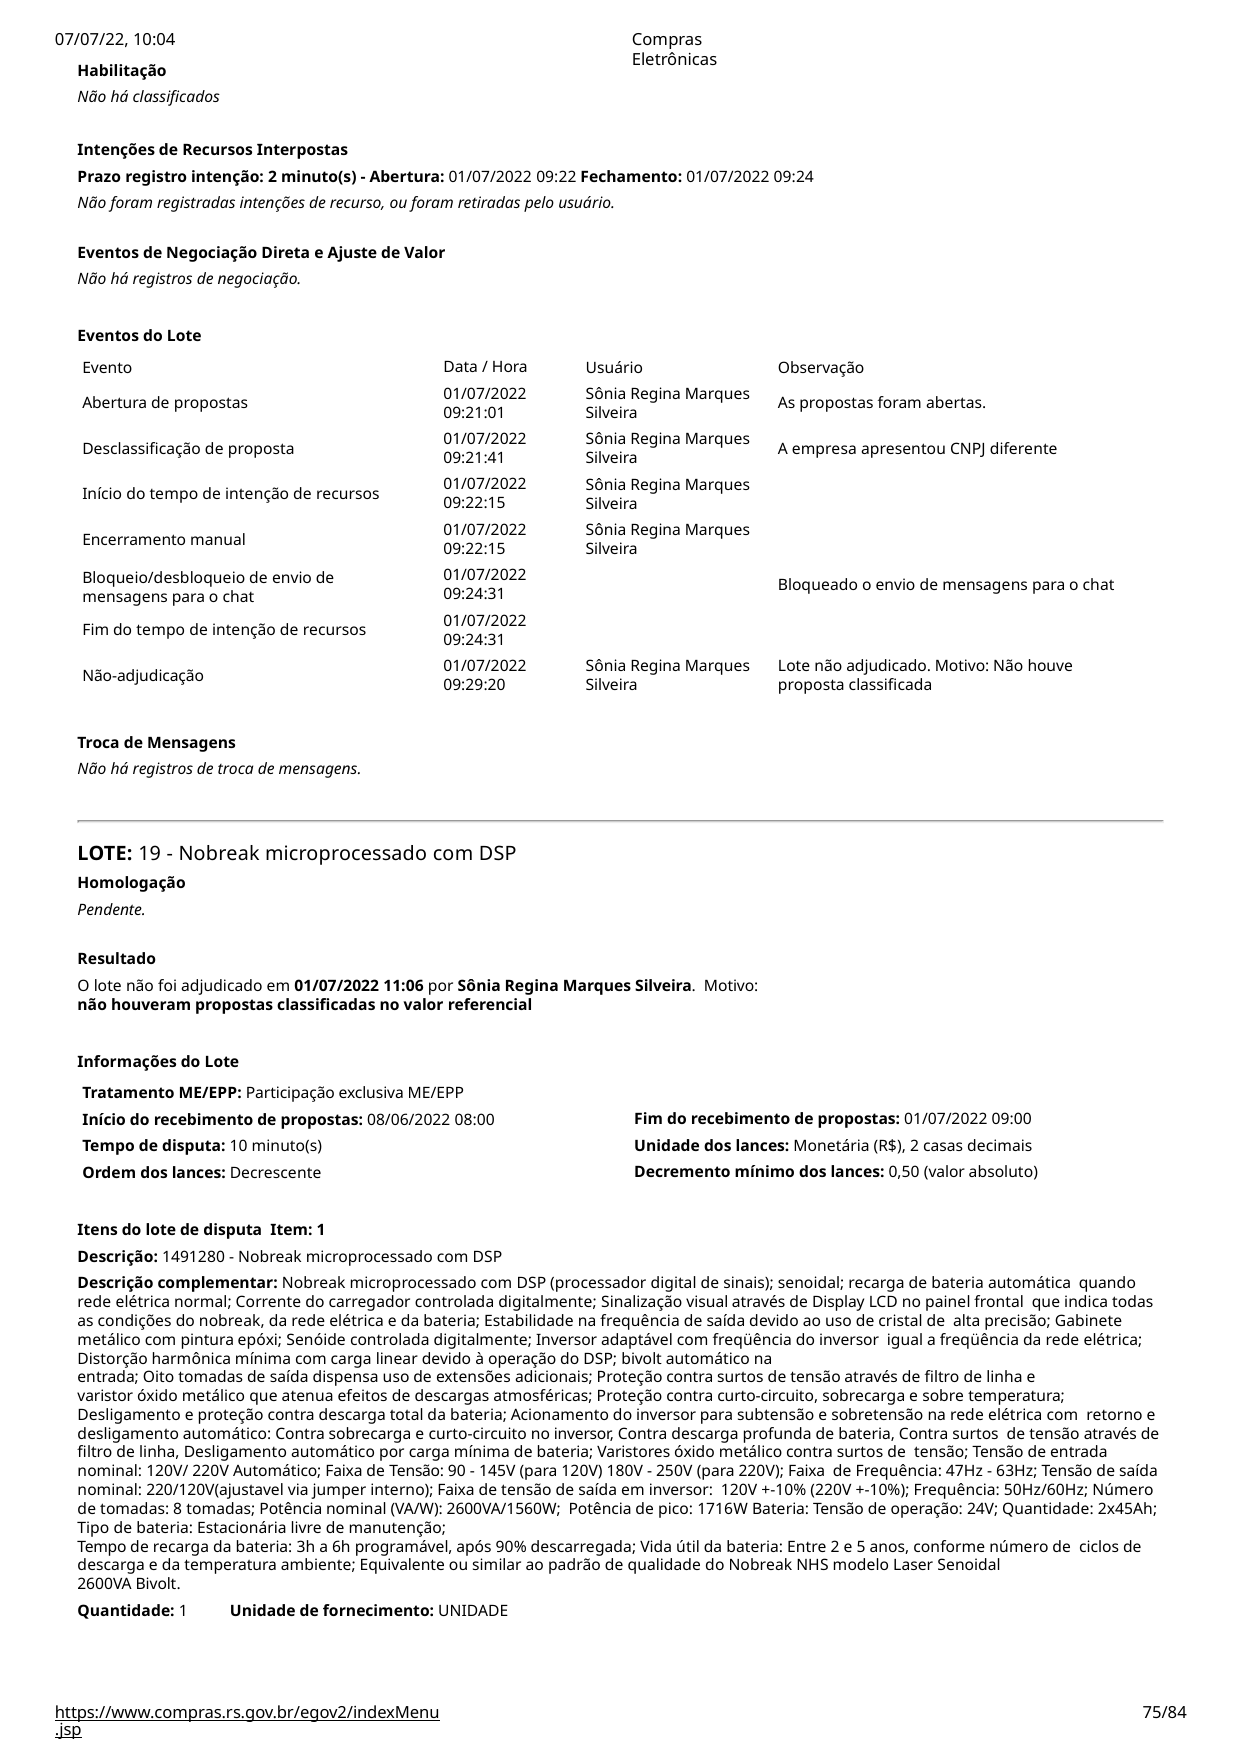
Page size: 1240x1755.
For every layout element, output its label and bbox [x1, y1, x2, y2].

text_box [775, 572, 1139, 594]
text_box [75, 1049, 554, 1182]
text_box [75, 827, 787, 1014]
text_box [775, 436, 1078, 458]
text_box [75, 1210, 1164, 1620]
text_box [441, 347, 540, 694]
text_box [80, 527, 349, 606]
text_box [629, 27, 789, 70]
text_box [583, 653, 762, 694]
text_box [52, 27, 238, 106]
text_box [775, 355, 872, 377]
text_box [80, 391, 260, 413]
slide_number [1136, 1701, 1193, 1755]
text_box [775, 391, 1003, 413]
text_box [775, 653, 1098, 694]
text_box [583, 347, 762, 558]
text_box [80, 663, 215, 685]
text_box [632, 1099, 1089, 1181]
text_box [53, 1701, 442, 1725]
text_box [80, 481, 401, 503]
text_box [80, 436, 310, 458]
text_box [75, 324, 220, 377]
text_box [77, 819, 1165, 824]
text_box [80, 617, 386, 639]
text_box [75, 130, 926, 288]
text_box [75, 722, 404, 778]
